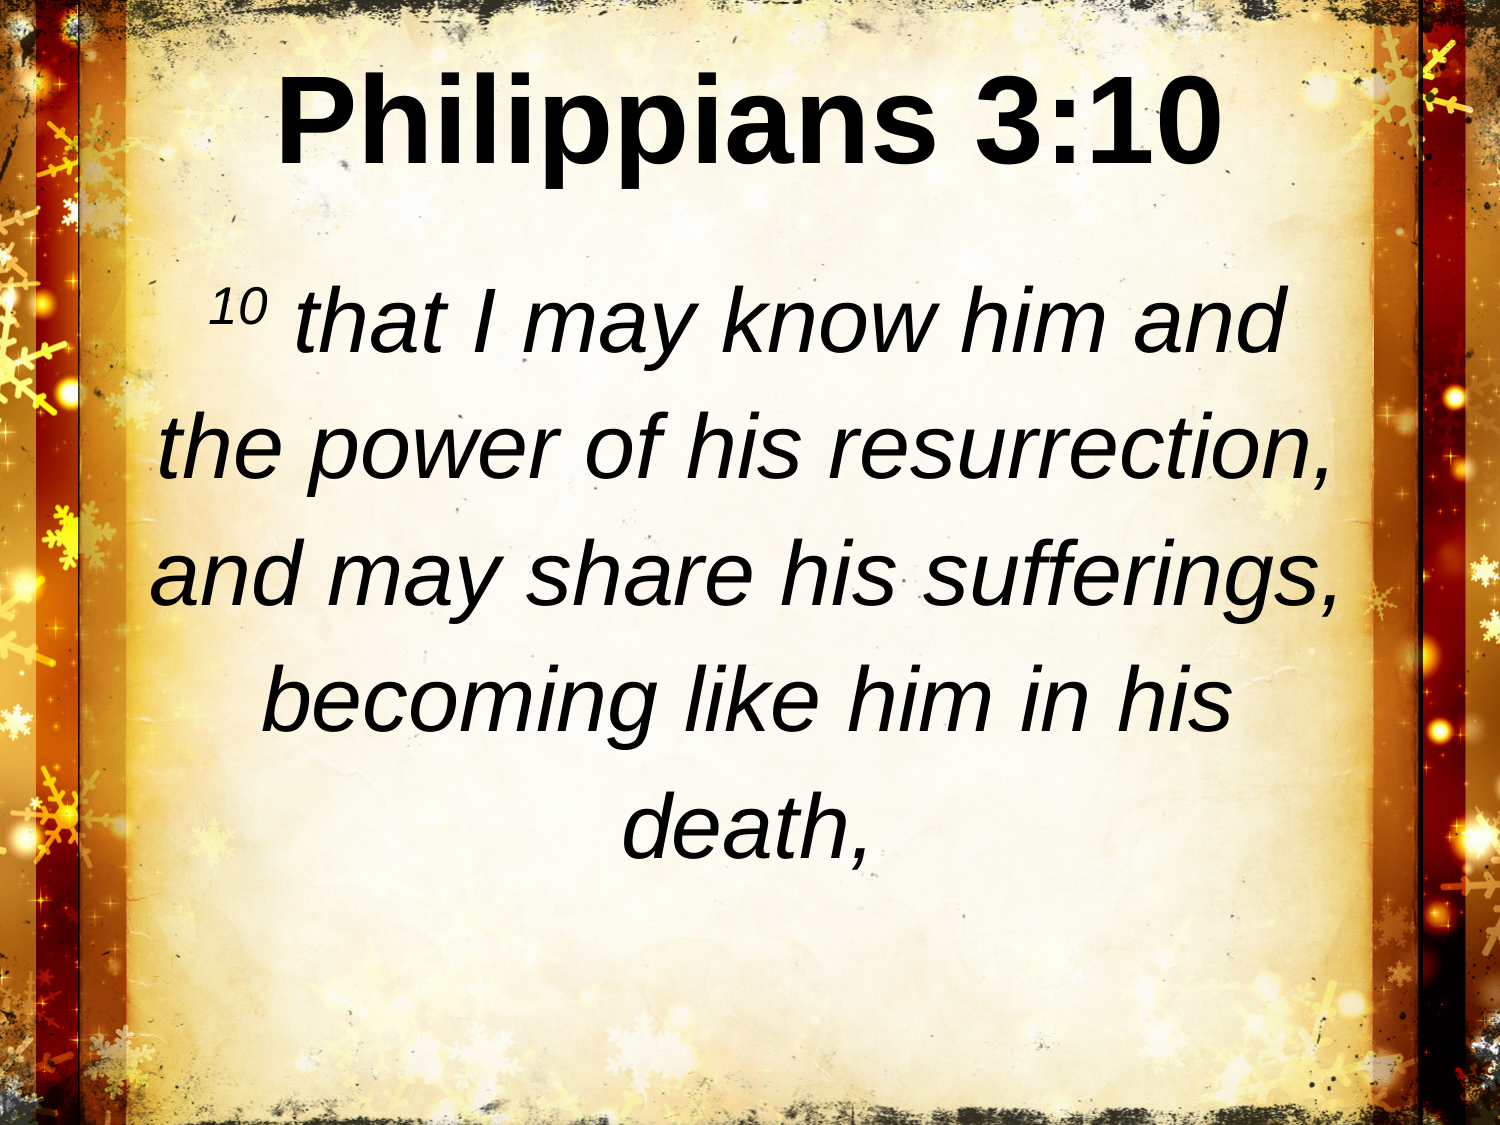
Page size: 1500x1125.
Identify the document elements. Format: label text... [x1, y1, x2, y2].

title Philippians 3:10 [103, 9, 1397, 237]
picture [0, 0, 1500, 1125]
list 10 that I may know him and the power of his resurrection, and may share his sufferings, becoming like him in his death, [124, 236, 1373, 1104]
